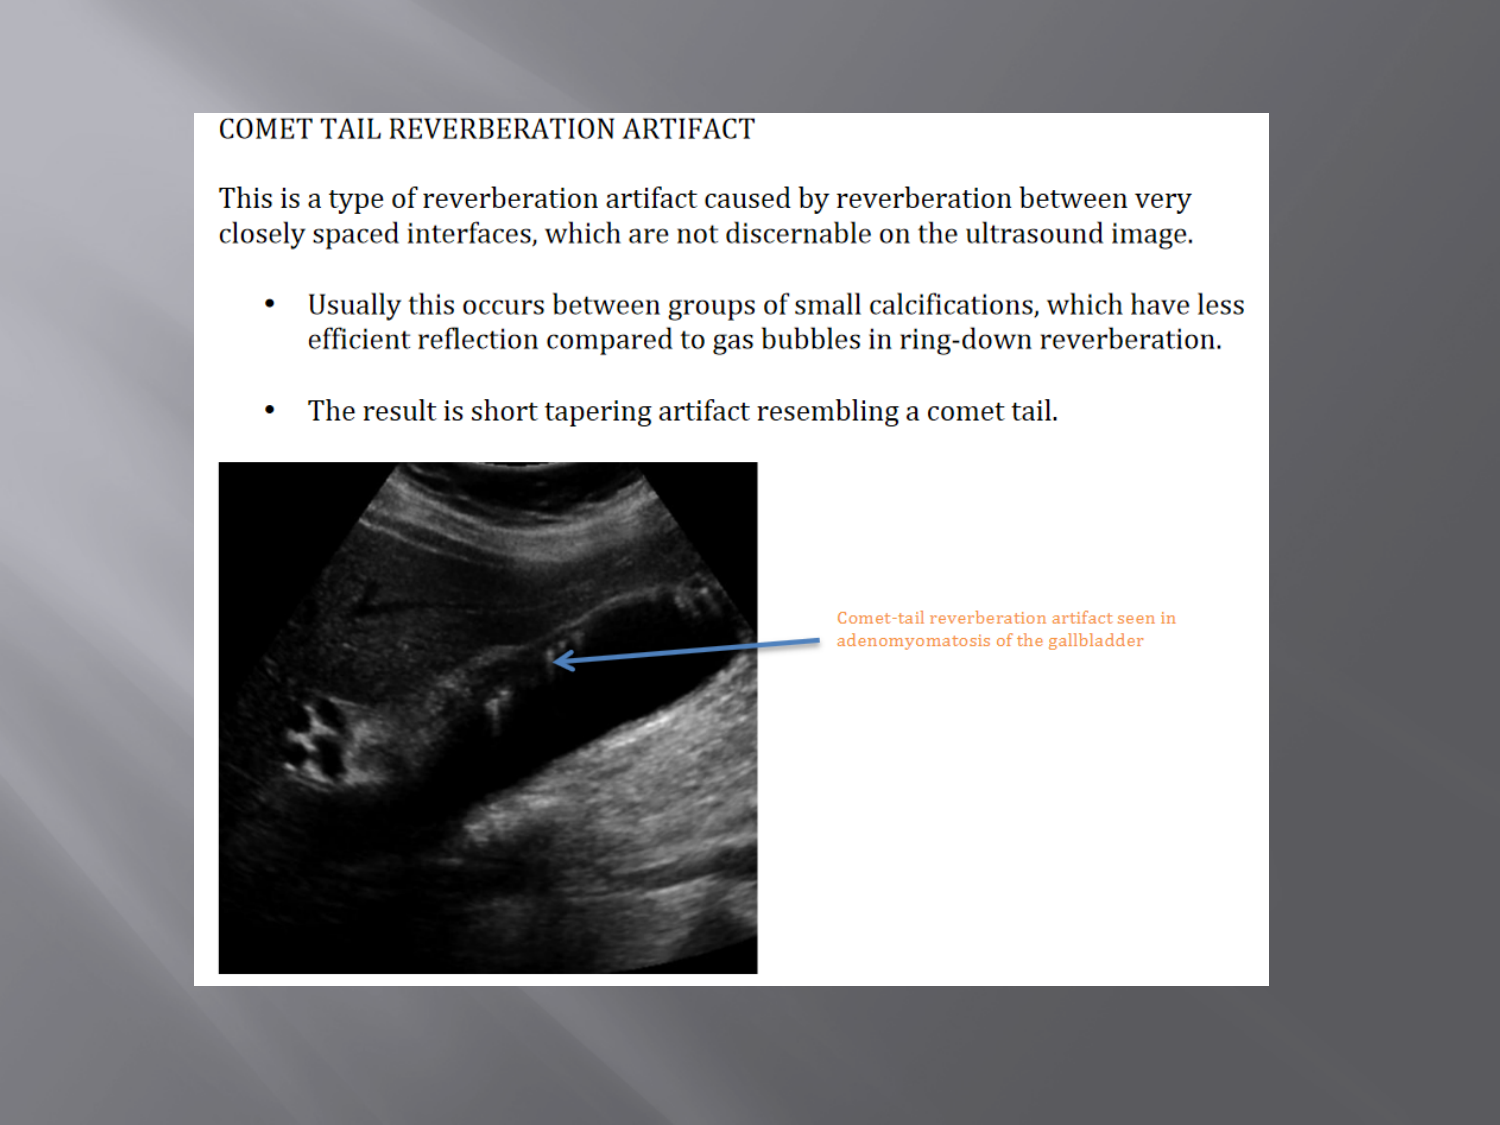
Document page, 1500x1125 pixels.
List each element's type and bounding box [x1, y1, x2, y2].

picture [194, 113, 1269, 986]
